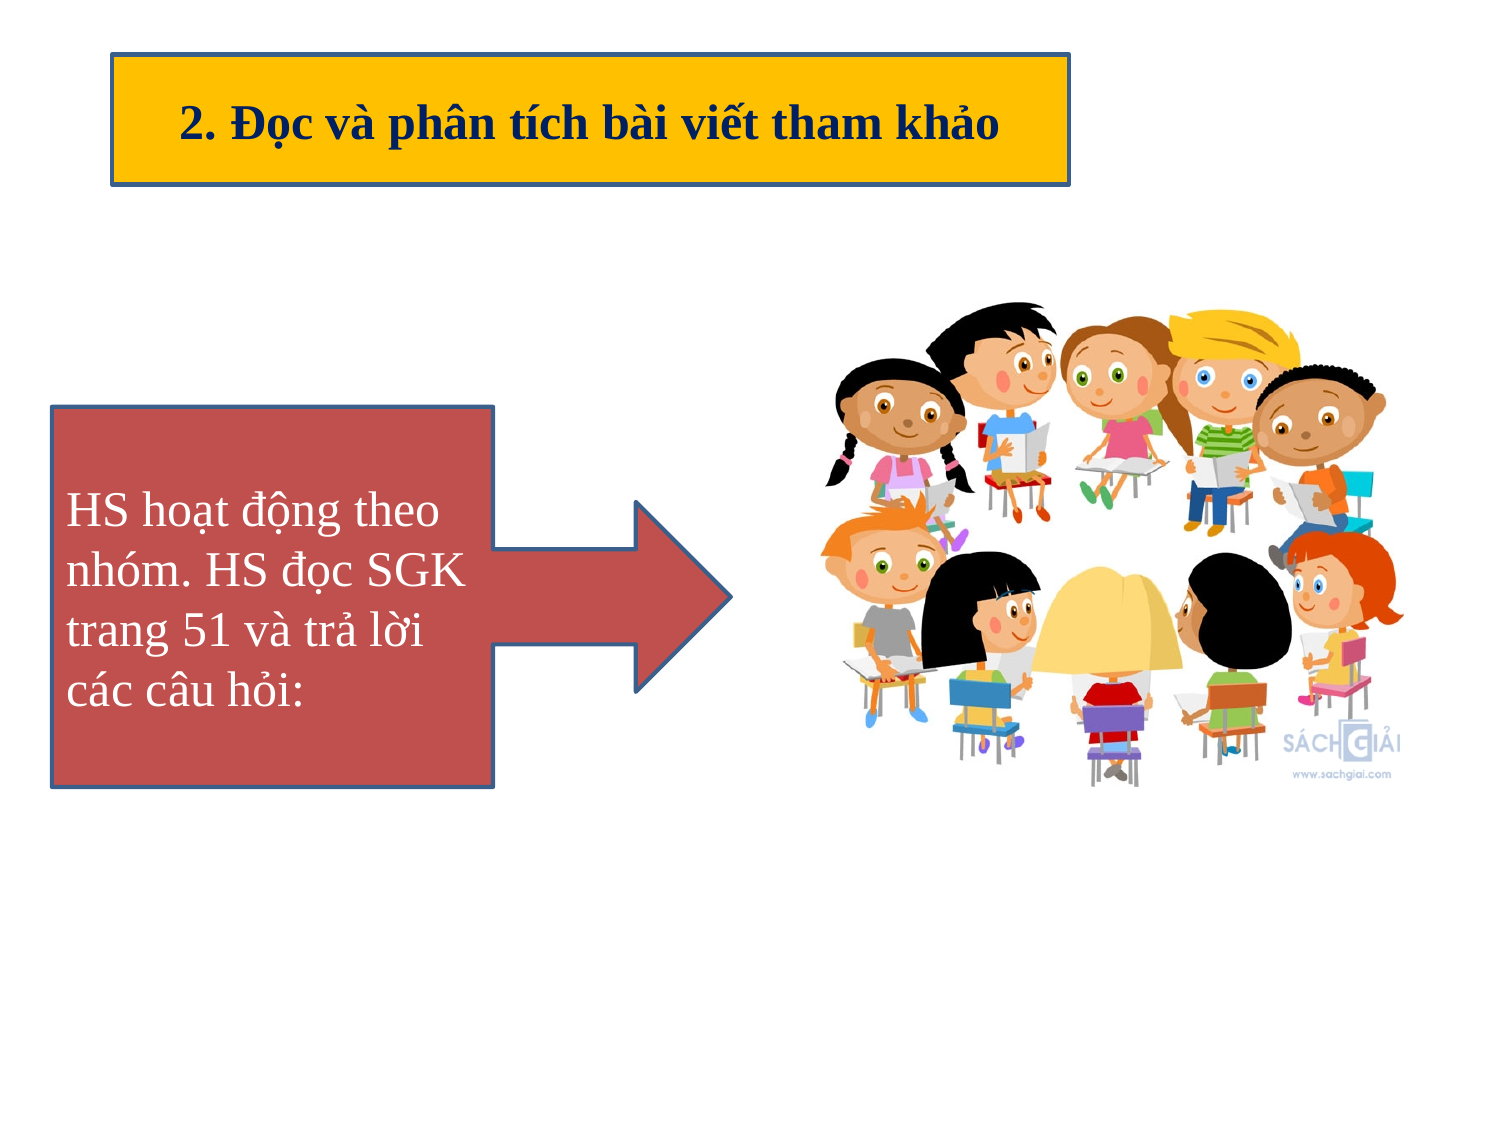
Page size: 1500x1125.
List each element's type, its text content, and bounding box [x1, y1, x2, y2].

text_box HS hoạt động theo nhóm. HS đọc SGK trang 51 và trả lời các câu hỏi: [49, 404, 733, 790]
text_box 2. Đọc và phân tích bài viết tham khảo [110, 52, 1071, 187]
picture [820, 302, 1404, 788]
